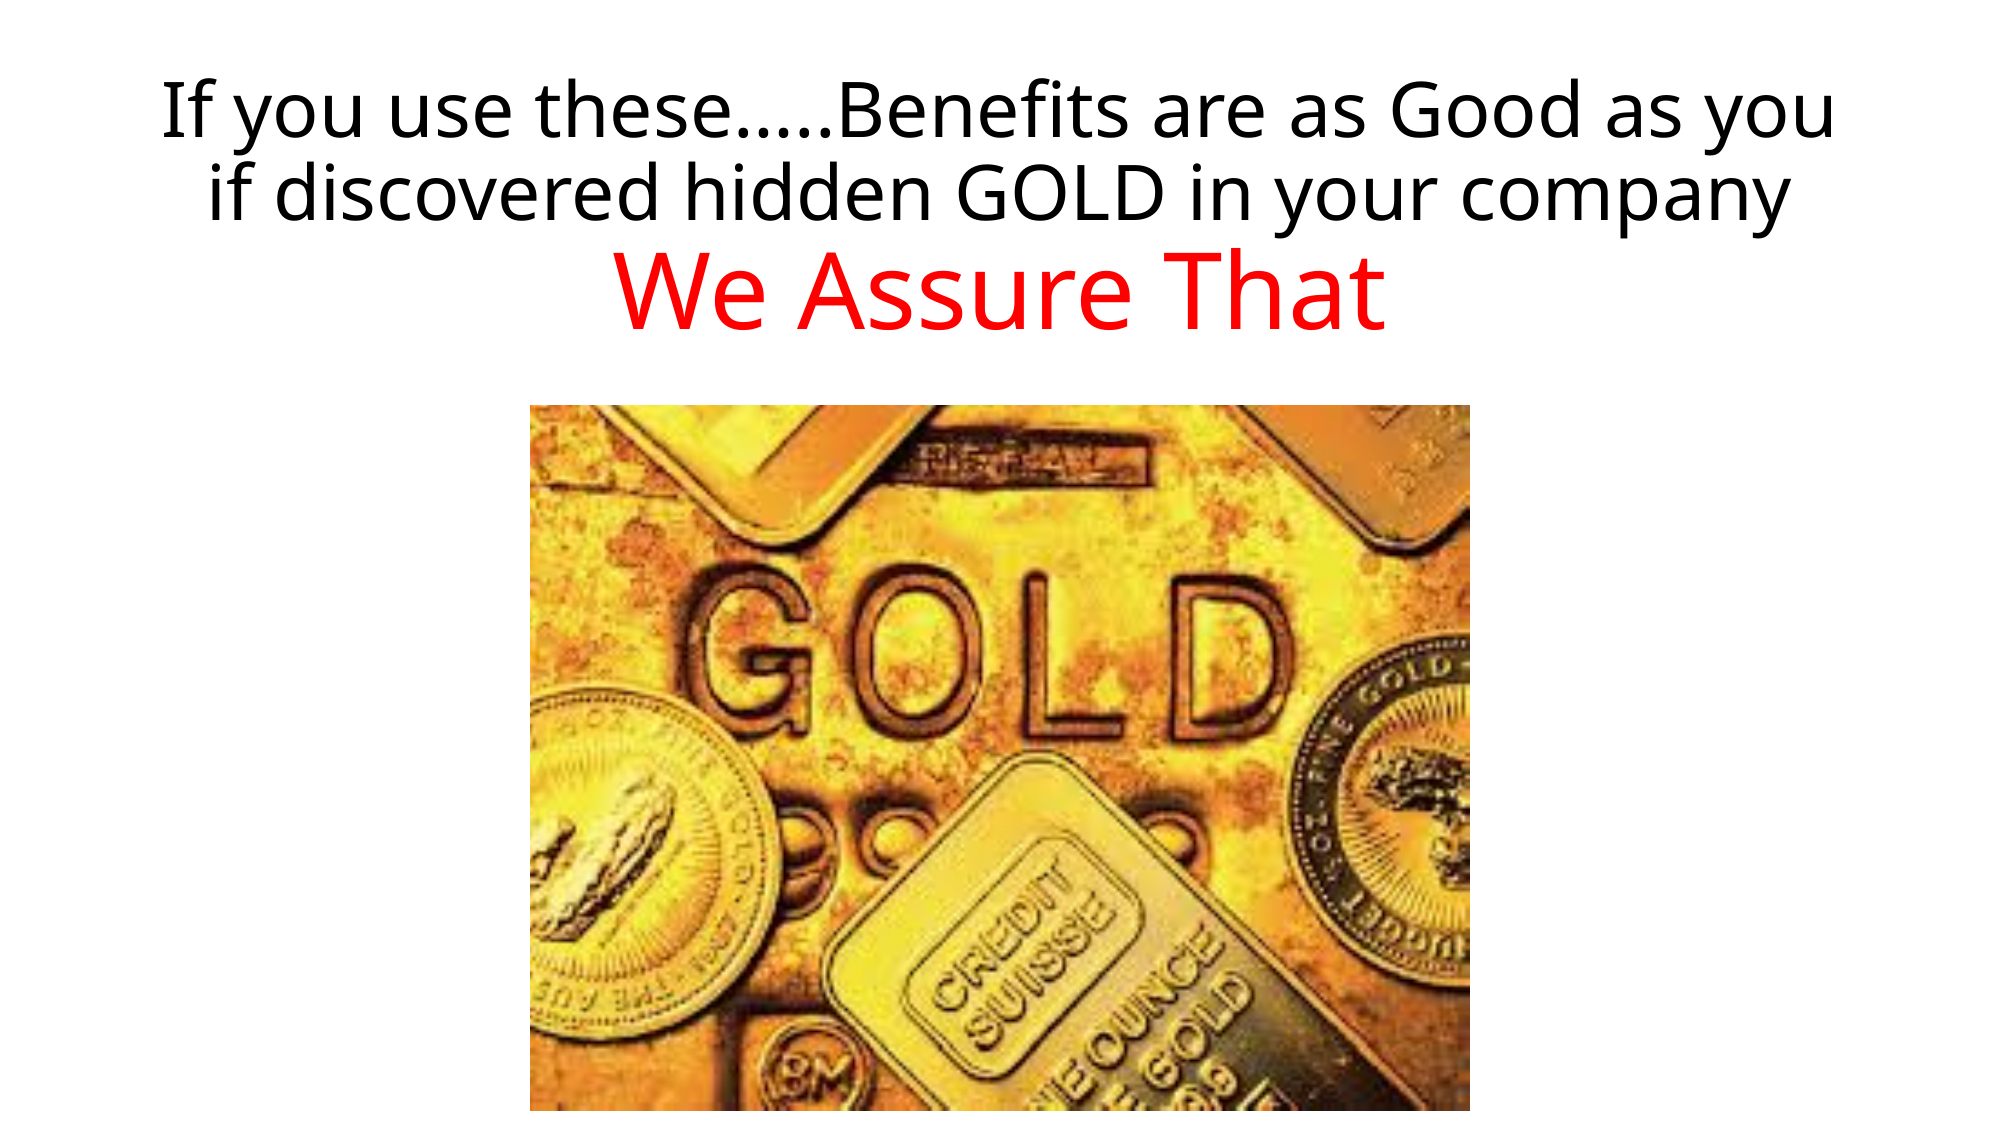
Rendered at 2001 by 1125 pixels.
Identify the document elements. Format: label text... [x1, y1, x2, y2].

picture [530, 405, 1470, 1111]
title If you use these…..Benefits are as Good as you if discovered hidden GOLD in your company We Assure That [137, 59, 1863, 364]
